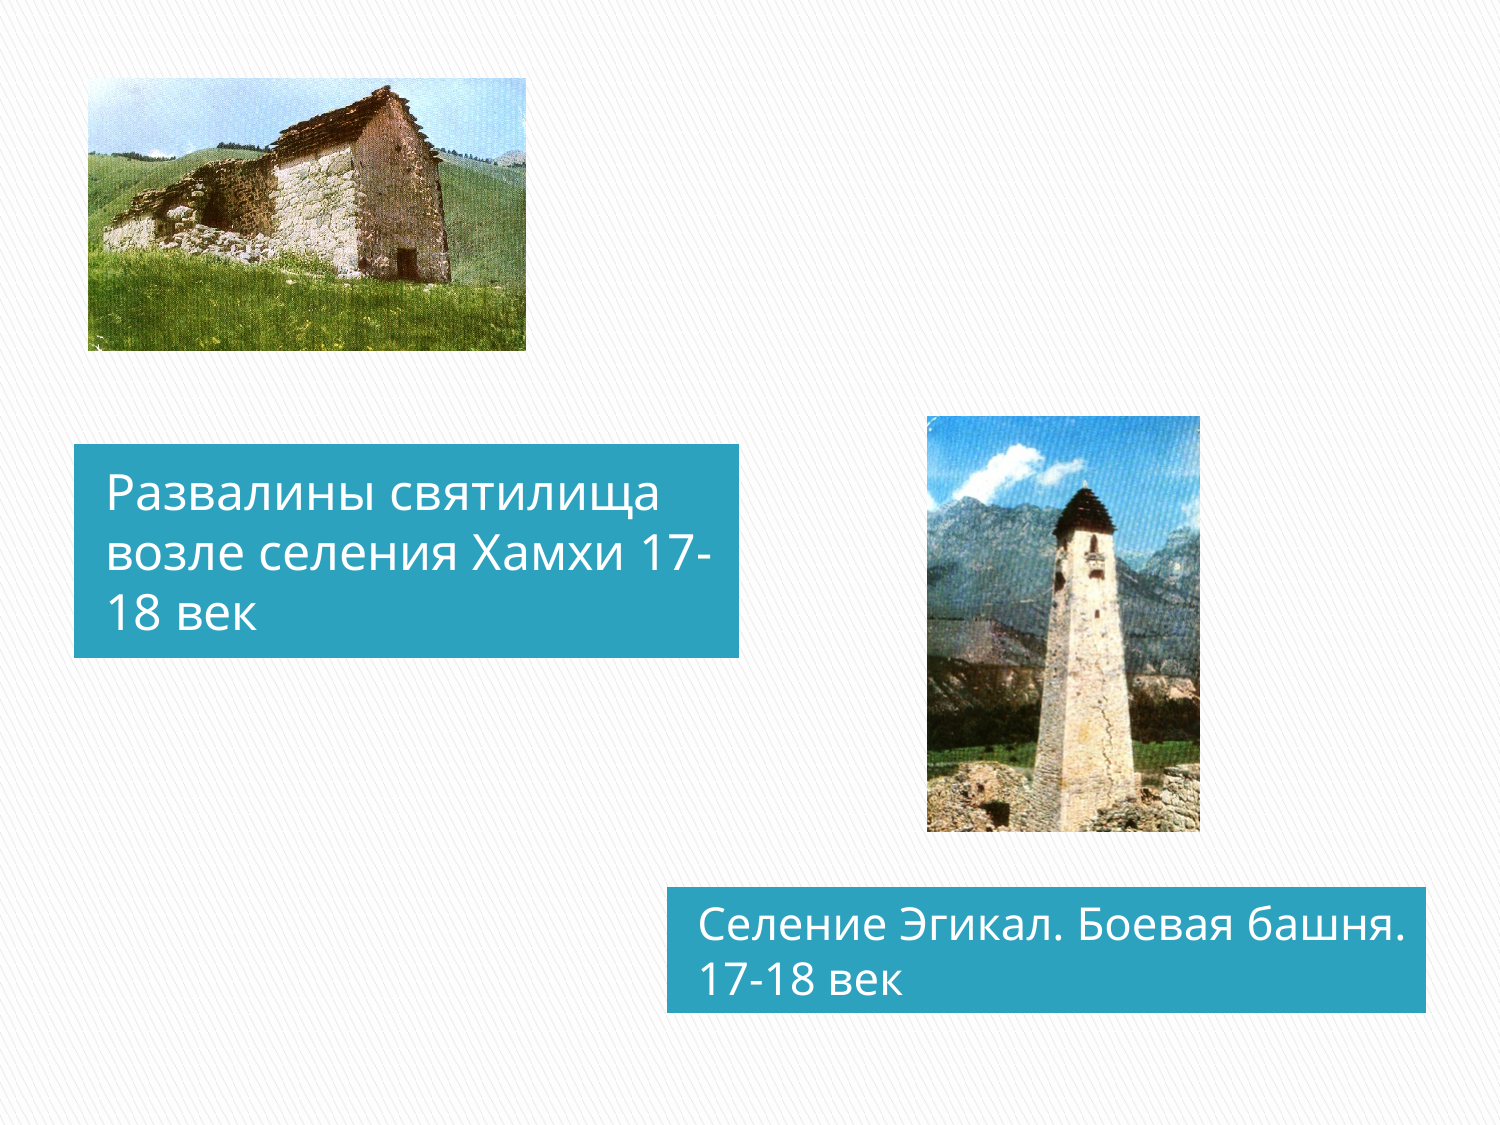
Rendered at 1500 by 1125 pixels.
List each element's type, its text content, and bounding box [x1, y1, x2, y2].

picture [88, 77, 526, 352]
list Селение Эгикал. Боевая башня. 17-18 век [667, 887, 1426, 1013]
list Развалины святилища возле селения Хамхи 17-18 век [74, 444, 739, 658]
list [926, 415, 1200, 832]
